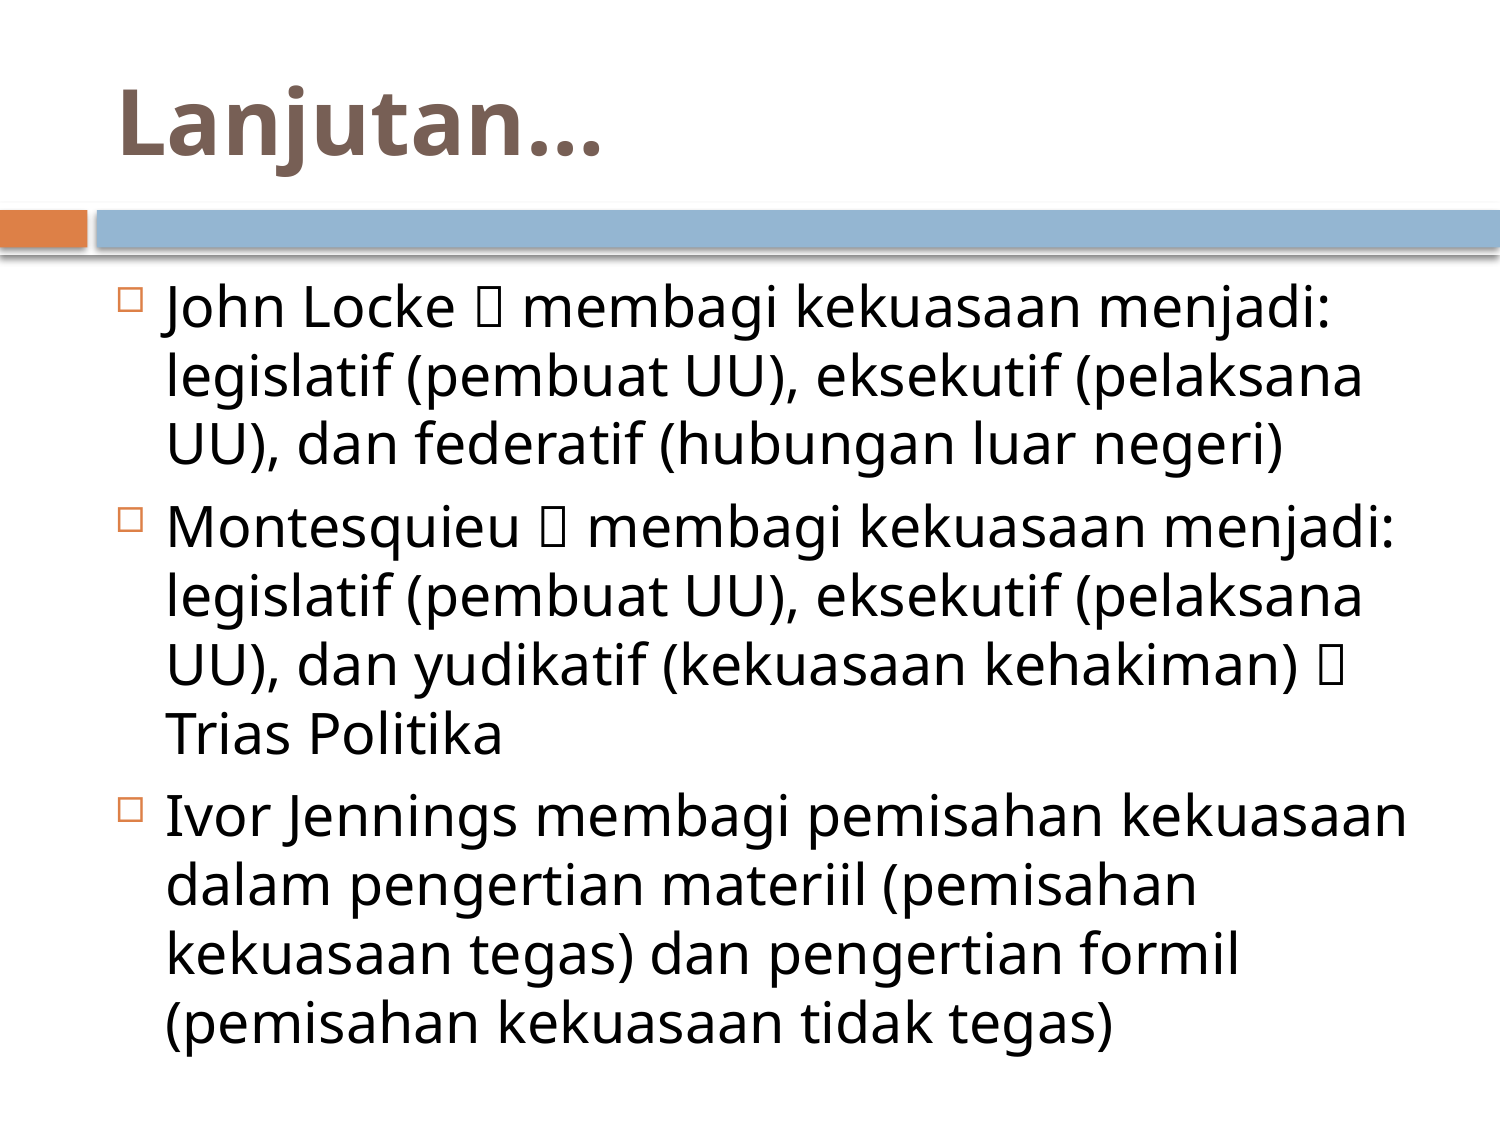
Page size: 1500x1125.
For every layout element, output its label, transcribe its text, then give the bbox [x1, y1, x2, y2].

title Lanjutan… [100, 37, 1438, 200]
list John Locke  membagi kekuasaan menjadi: legislatif (pembuat UU), eksekutif (pelaksana UU), dan federatif (hubungan luar negeri) Montesquieu  membagi kekuasaan menjadi: legislatif (pembuat UU), eksekutif (pelaksana UU), dan yudikatif (kekuasaan kehakiman)  Trias Politika Ivor Jennings membagi pemisahan kekuasaan dalam pengertian materiil (pemisahan kekuasaan tegas) dan pengertian formil (pemisahan kekuasaan tidak tegas) [100, 262, 1438, 1075]
